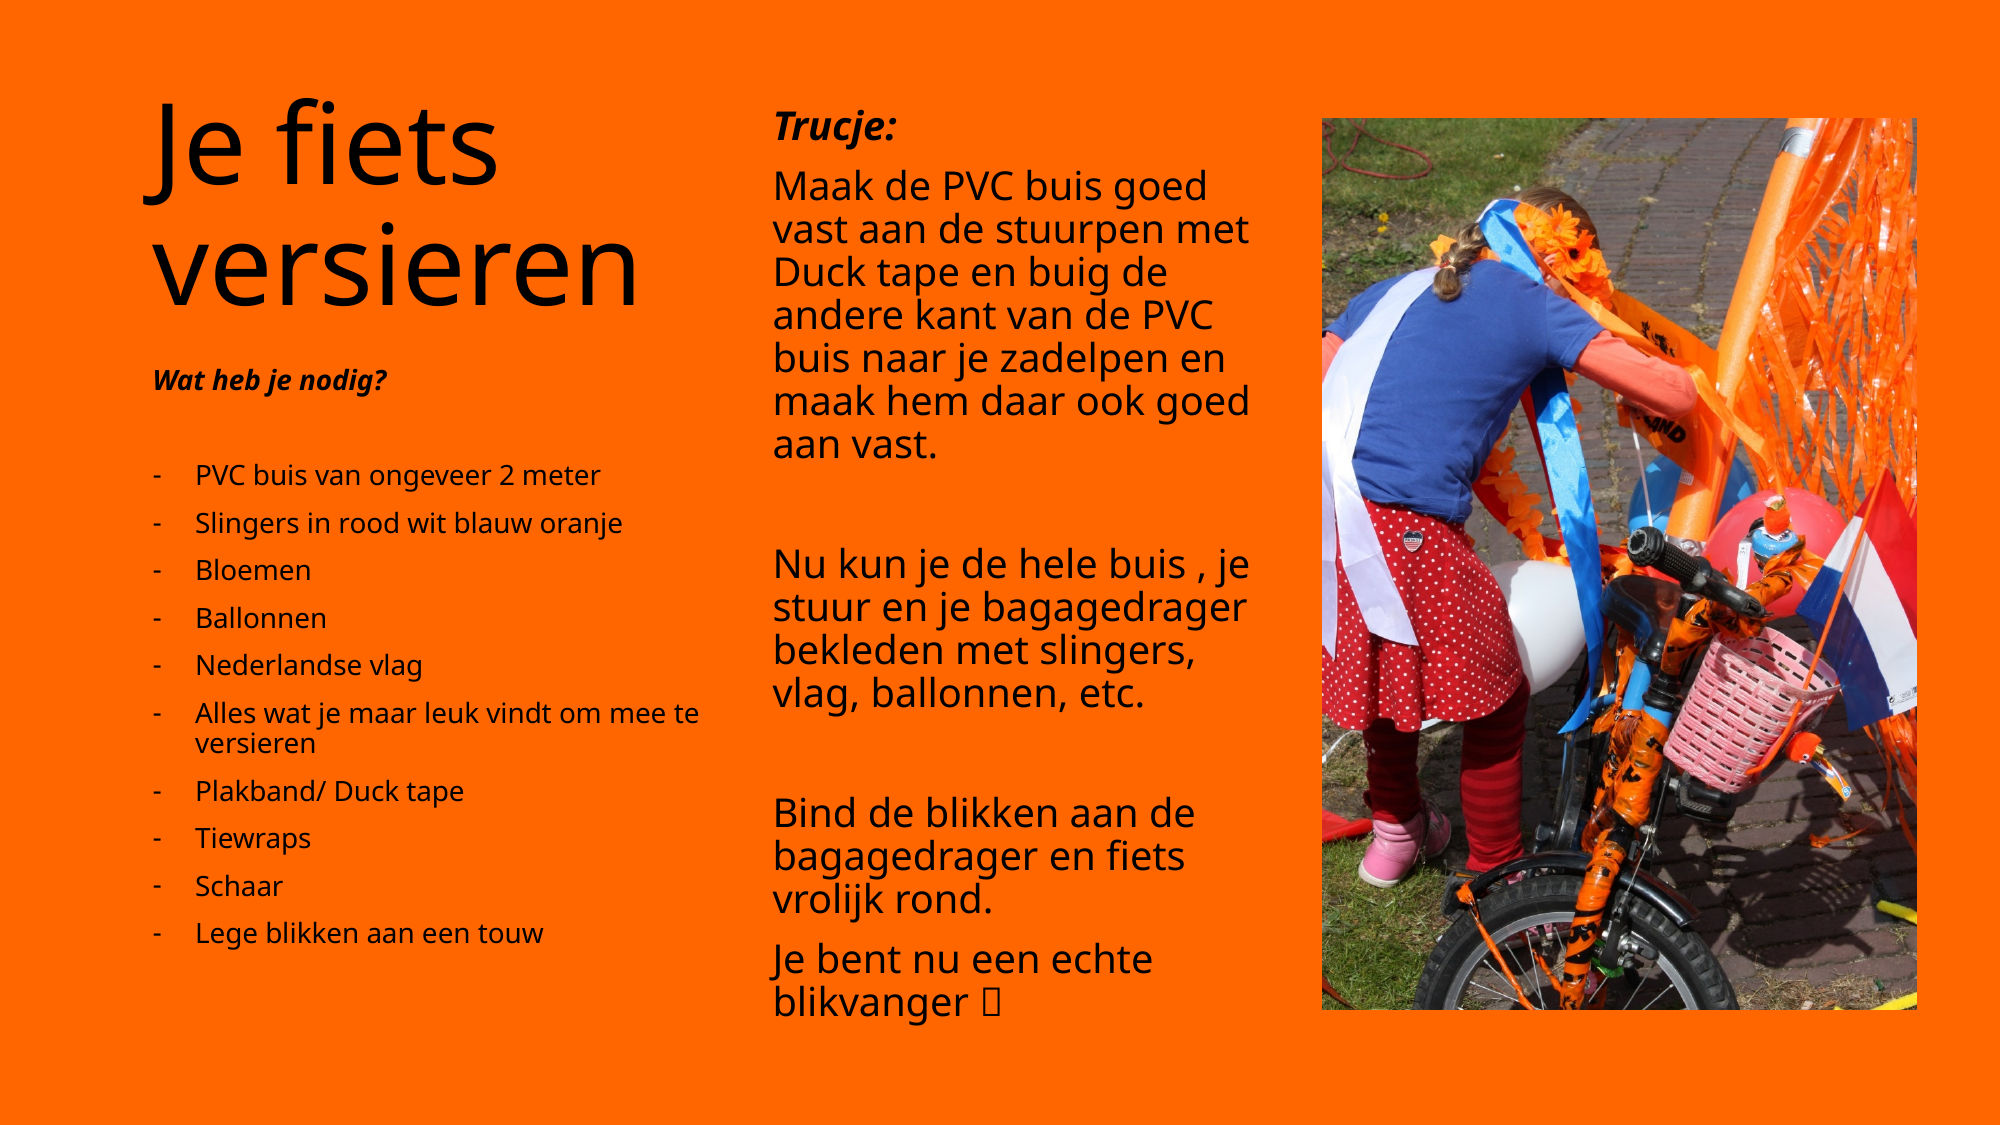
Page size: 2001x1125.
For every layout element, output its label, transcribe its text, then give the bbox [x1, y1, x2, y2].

picture [1322, 118, 1917, 1010]
list Trucje: Maak de PVC buis goed vast aan de stuurpen met Duck tape en buig de andere kant van de PVC buis naar je zadelpen en maak hem daar ook goed aan vast. Nu kun je de hele buis , je stuur en je bagagedrager bekleden met slingers, vlag, ballonnen, etc. Bind de blikken aan de bagagedrager en fiets vrolijk rond. Je bent nu een echte blikvanger  [757, 98, 1284, 1038]
list Wat heb je nodig? PVC buis van ongeveer 2 meter Slingers in rood wit blauw oranje Bloemen Ballonnen Nederlandse vlag Alles wat je maar leuk vindt om mee te versieren Plakband/ Duck tape Tiewraps Schaar Lege blikken aan een touw [137, 359, 769, 963]
title Je fiets versieren [137, 75, 783, 338]
